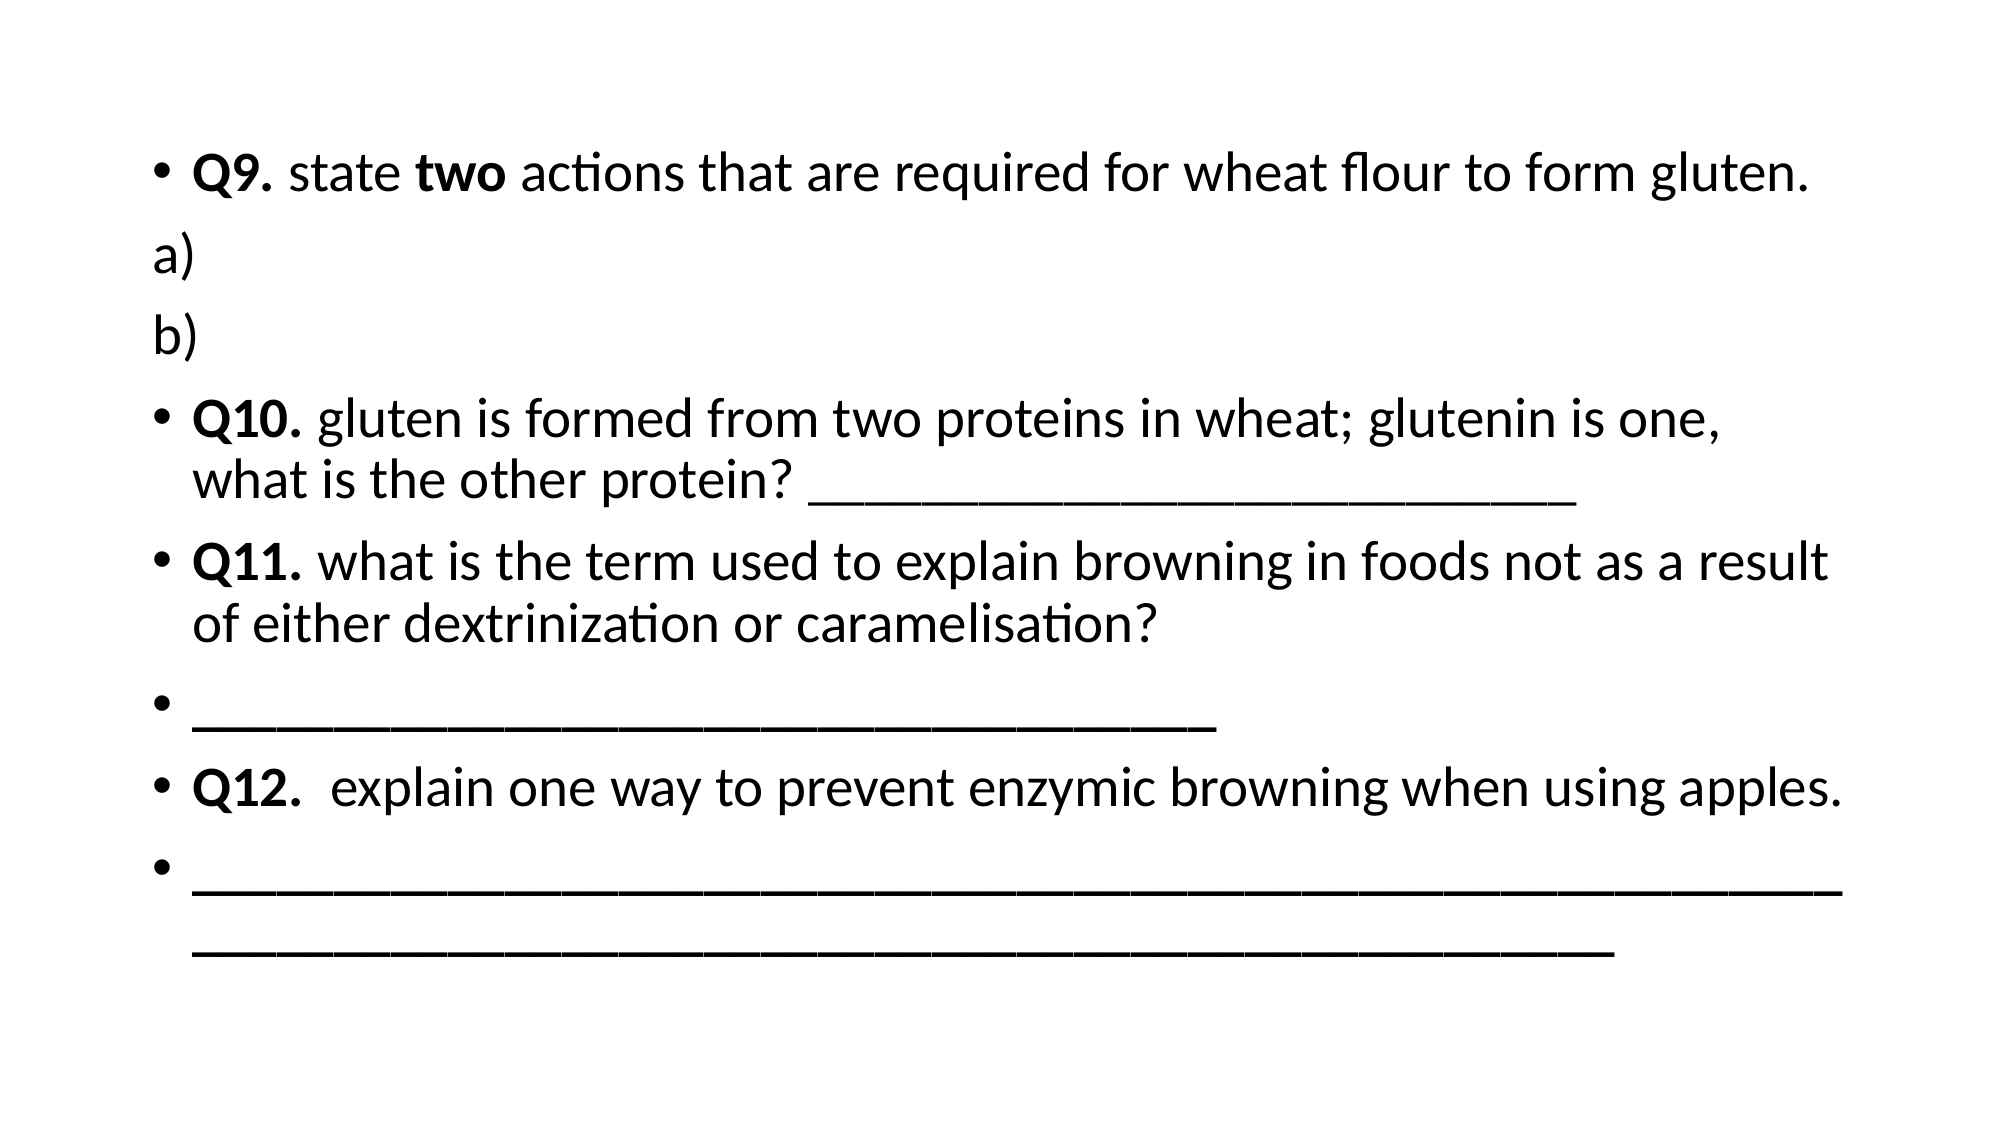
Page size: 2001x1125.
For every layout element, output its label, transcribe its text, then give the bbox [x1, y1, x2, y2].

list Q9. state two actions that are required for wheat flour to form gluten. Q10. gluten is formed from two proteins in wheat; glutenin is one, what is the other protein? ___________________________ Q11. what is the term used to explain browning in foods not as a result of either dextrinization or caramelisation? ____________________________________ Q12. explain one way to prevent enzymic browning when using apples. ____________________________________________________________________________________________________________ [137, 134, 1863, 1014]
